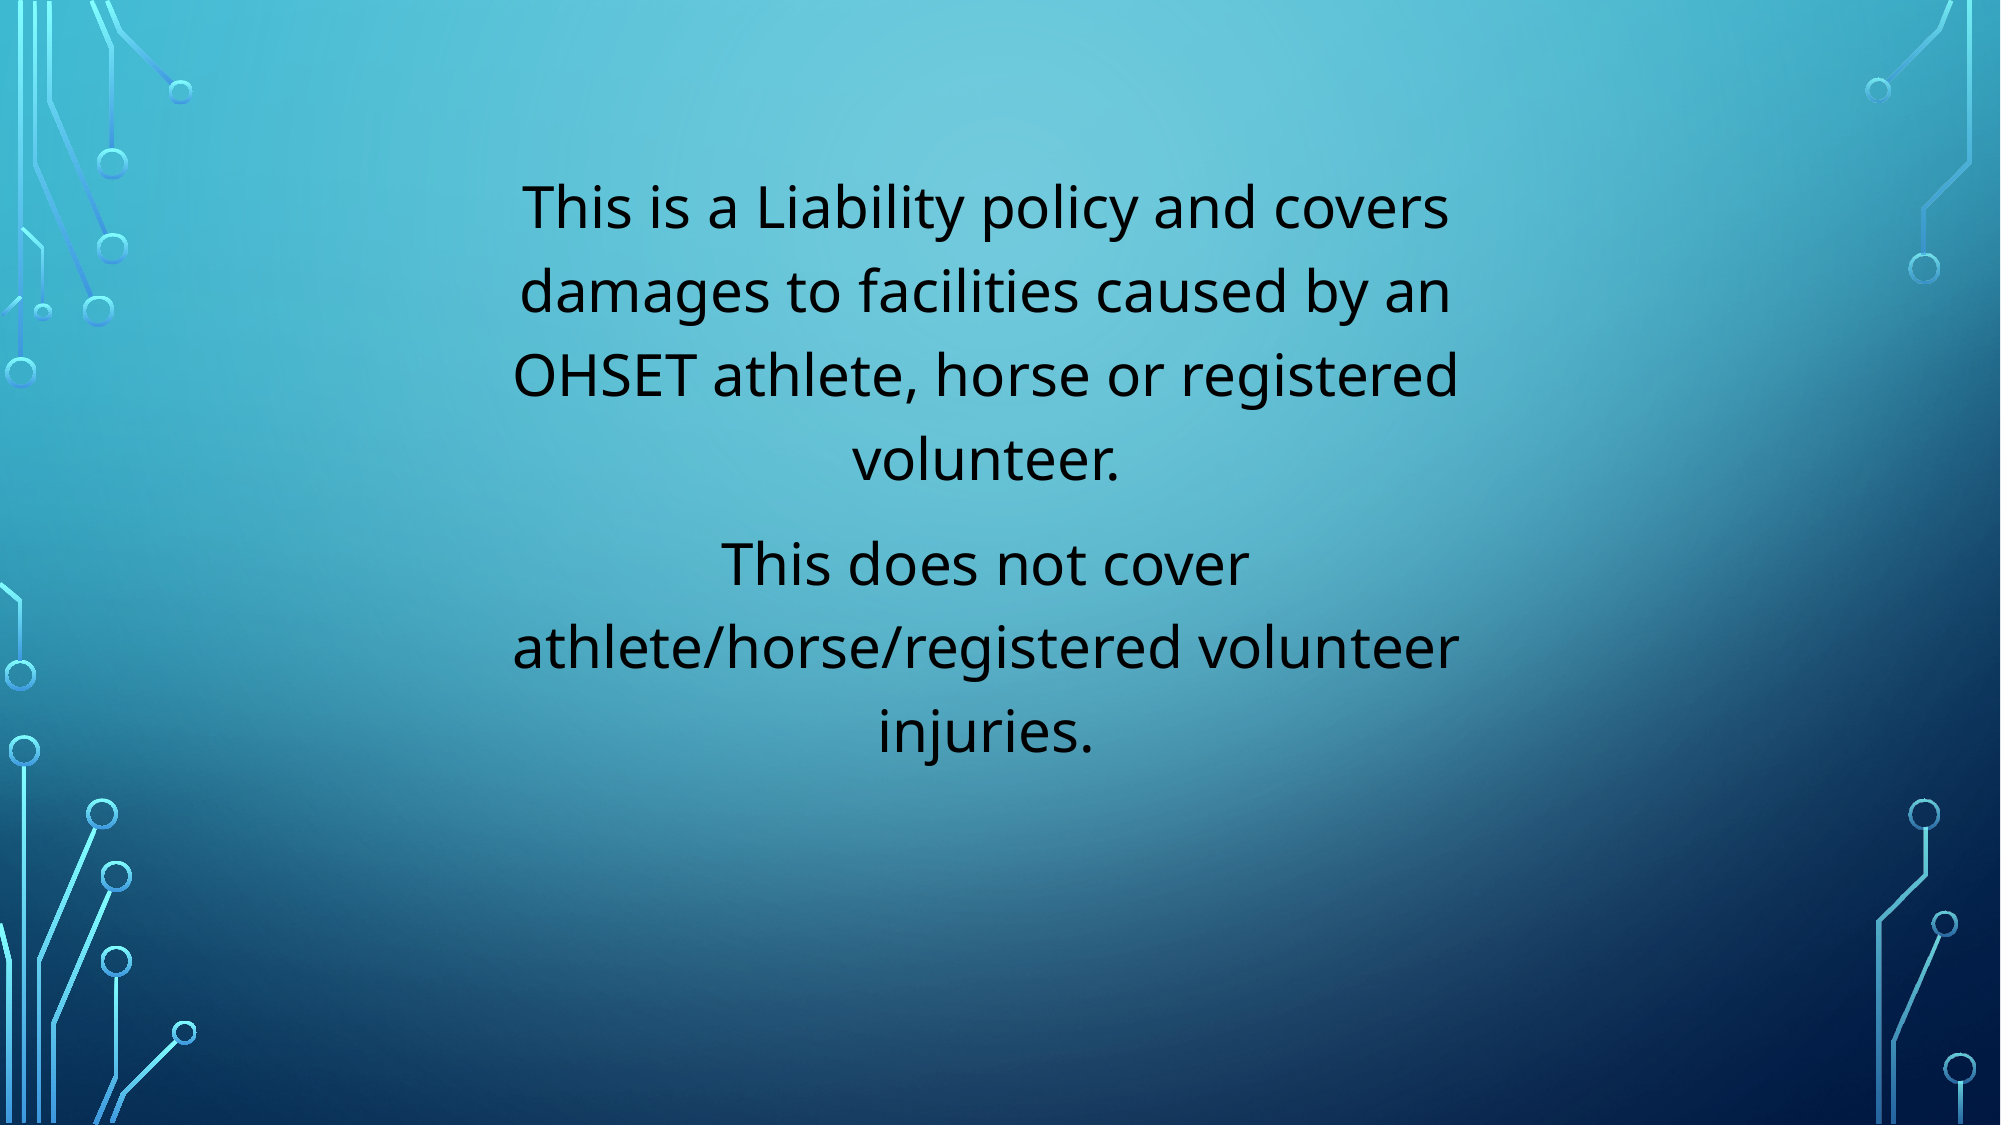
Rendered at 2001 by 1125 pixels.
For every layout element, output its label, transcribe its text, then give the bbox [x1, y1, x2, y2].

list This is a Liability policy and covers damages to facilities caused by an OHSET athlete, horse or registered volunteer. This does not cover athlete/horse/registered volunteer injuries. [445, 148, 1527, 756]
